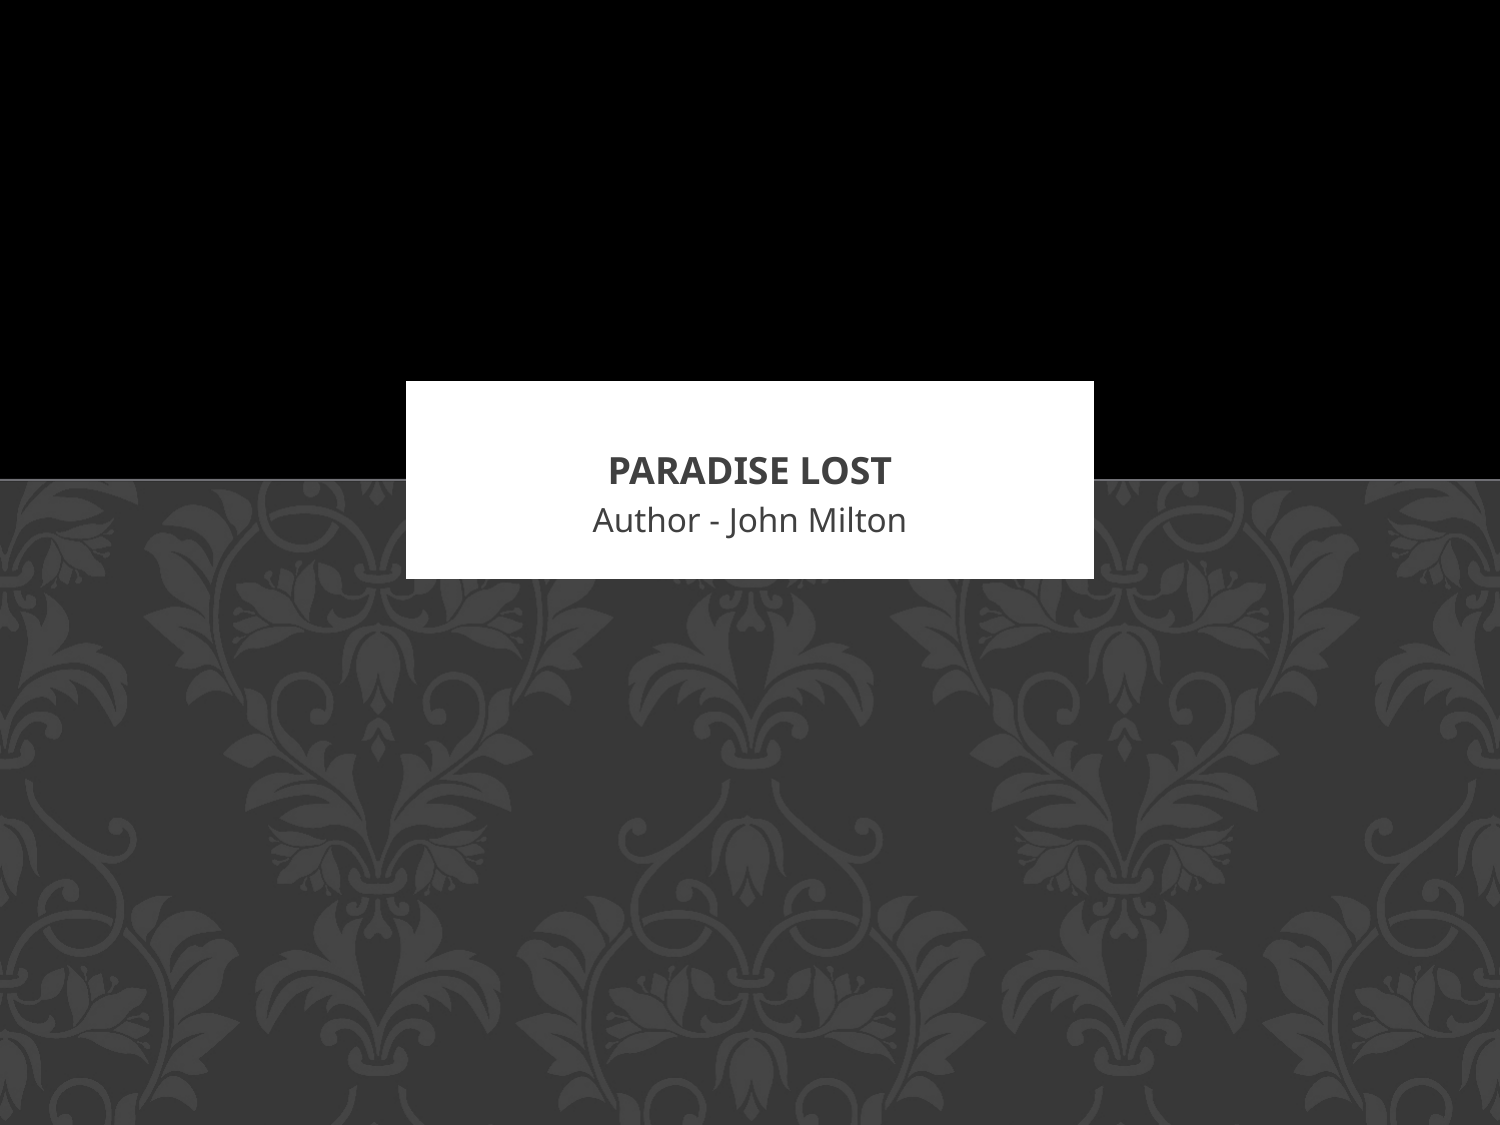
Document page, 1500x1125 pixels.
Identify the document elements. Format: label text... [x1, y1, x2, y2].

subtitle Author - John Milton [420, 499, 1080, 570]
title Paradise Lost [415, 387, 1085, 498]
